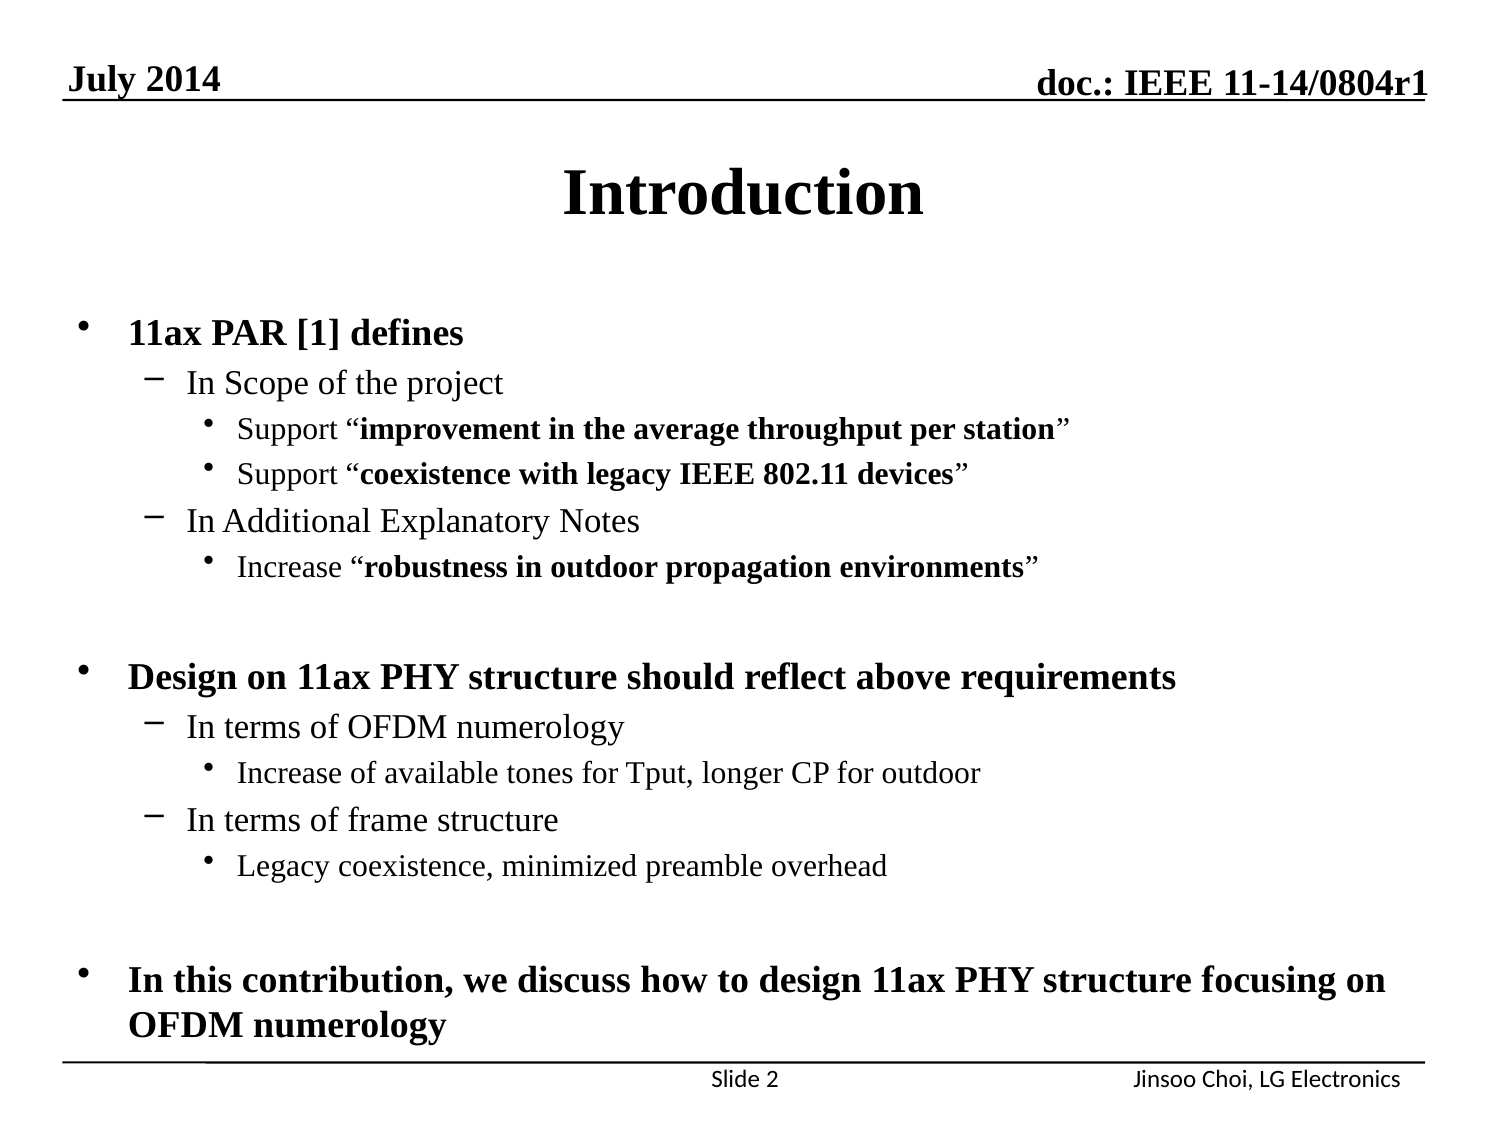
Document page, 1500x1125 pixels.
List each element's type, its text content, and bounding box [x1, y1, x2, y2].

footer Jinsoo Choi, LG Electronics [1124, 1061, 1402, 1093]
title Introduction [62, 112, 1426, 263]
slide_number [67, 54, 376, 100]
slide_number Slide 2 [702, 1061, 788, 1093]
list 11ax PAR [1] defines In Scope of the project Support “improvement in the average throughput per station” Support “coexistence with legacy IEEE 802.11 devices” In Additional Explanatory Notes Increase “robustness in outdoor propagation environments” Design on 11ax PHY structure should reflect above requirements In terms of OFDM numerology Increase of available tones for Tput, longer CP for outdoor In terms of frame structure Legacy coexistence, minimized preamble overhead In this contribution, we discuss how to design 11ax PHY structure focusing on OFDM numerology [62, 299, 1426, 1055]
